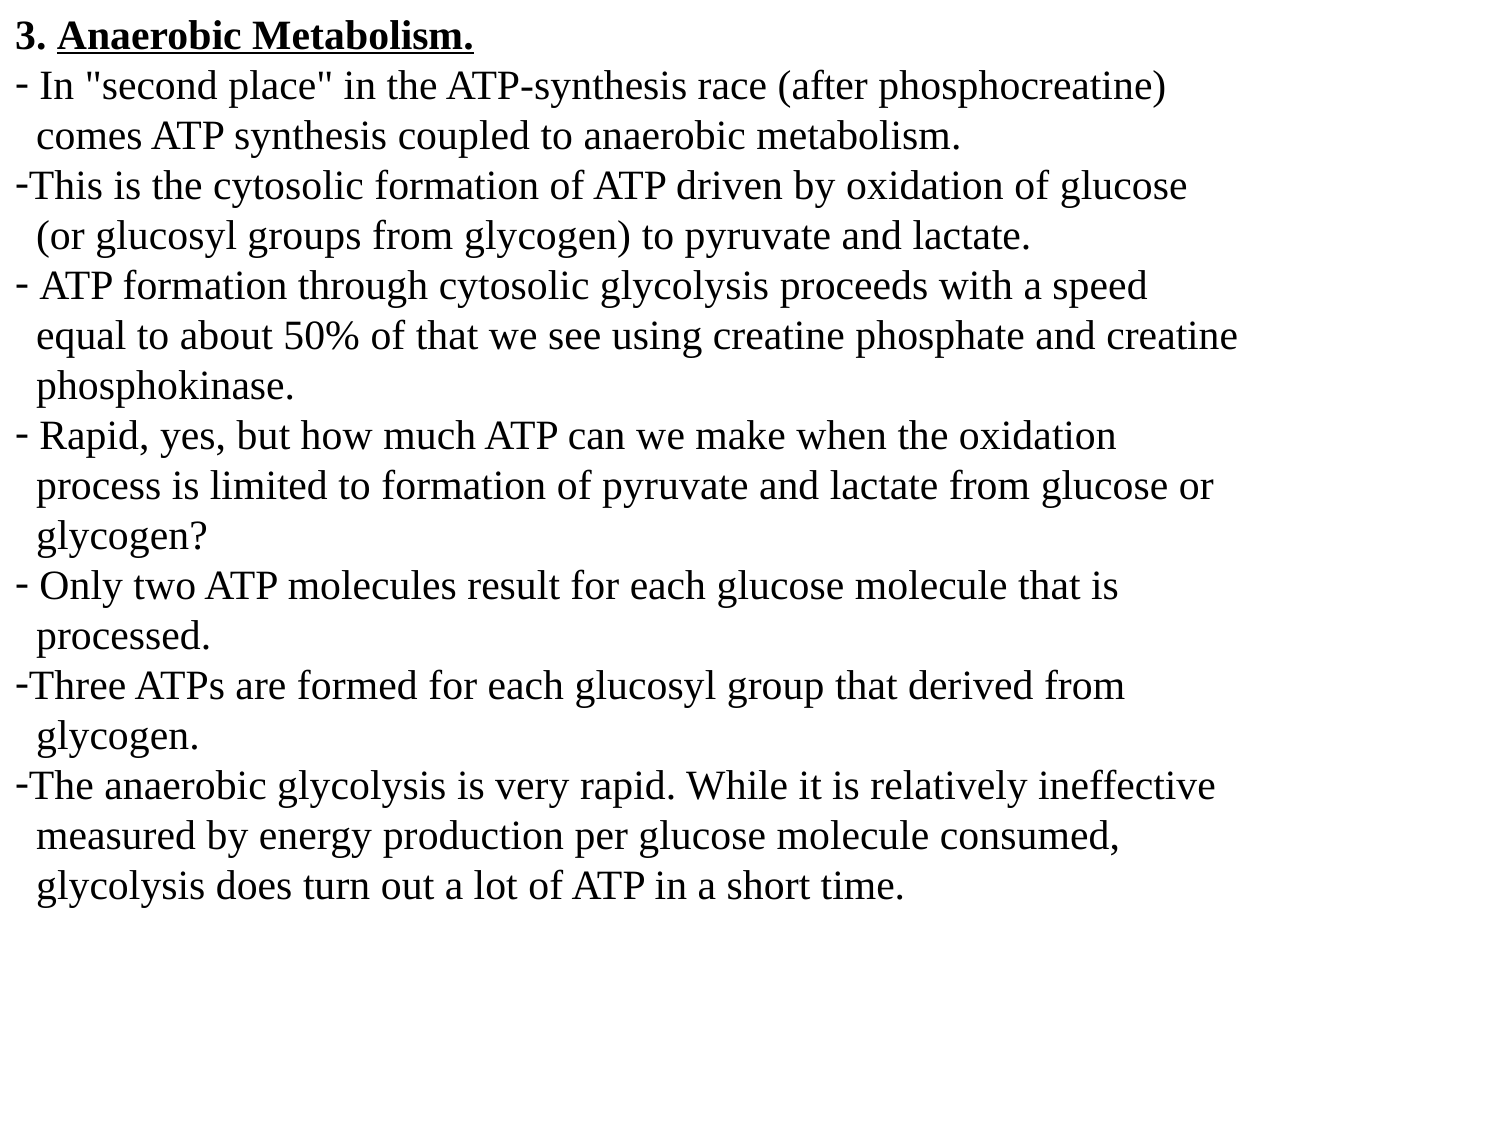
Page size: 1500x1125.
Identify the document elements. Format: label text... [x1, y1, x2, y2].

text_box 3. Anaerobic Metabolism. In "second place" in the ATP-synthesis race (after phosphocreatine) comes ATP synthesis coupled to anaerobic metabolism. This is the cytosolic formation of ATP driven by oxidation of glucose (or glucosyl groups from glycogen) to pyruvate and lactate. ATP formation through cytosolic glycolysis proceeds with a speed equal to about 50% of that we see using creatine phosphate and creatine phosphokinase. Rapid, yes, but how much ATP can we make when the oxidation process is limited to formation of pyruvate and lactate from glucose or glycogen? Only two ATP molecules result for each glucose molecule that is processed. Three ATPs are formed for each glucosyl group that derived from glycogen. The anaerobic glycolysis is very rapid. While it is relatively ineffective measured by energy production per glucose molecule consumed, glycolysis does turn out a lot of ATP in a short time. [0, 0, 1500, 916]
